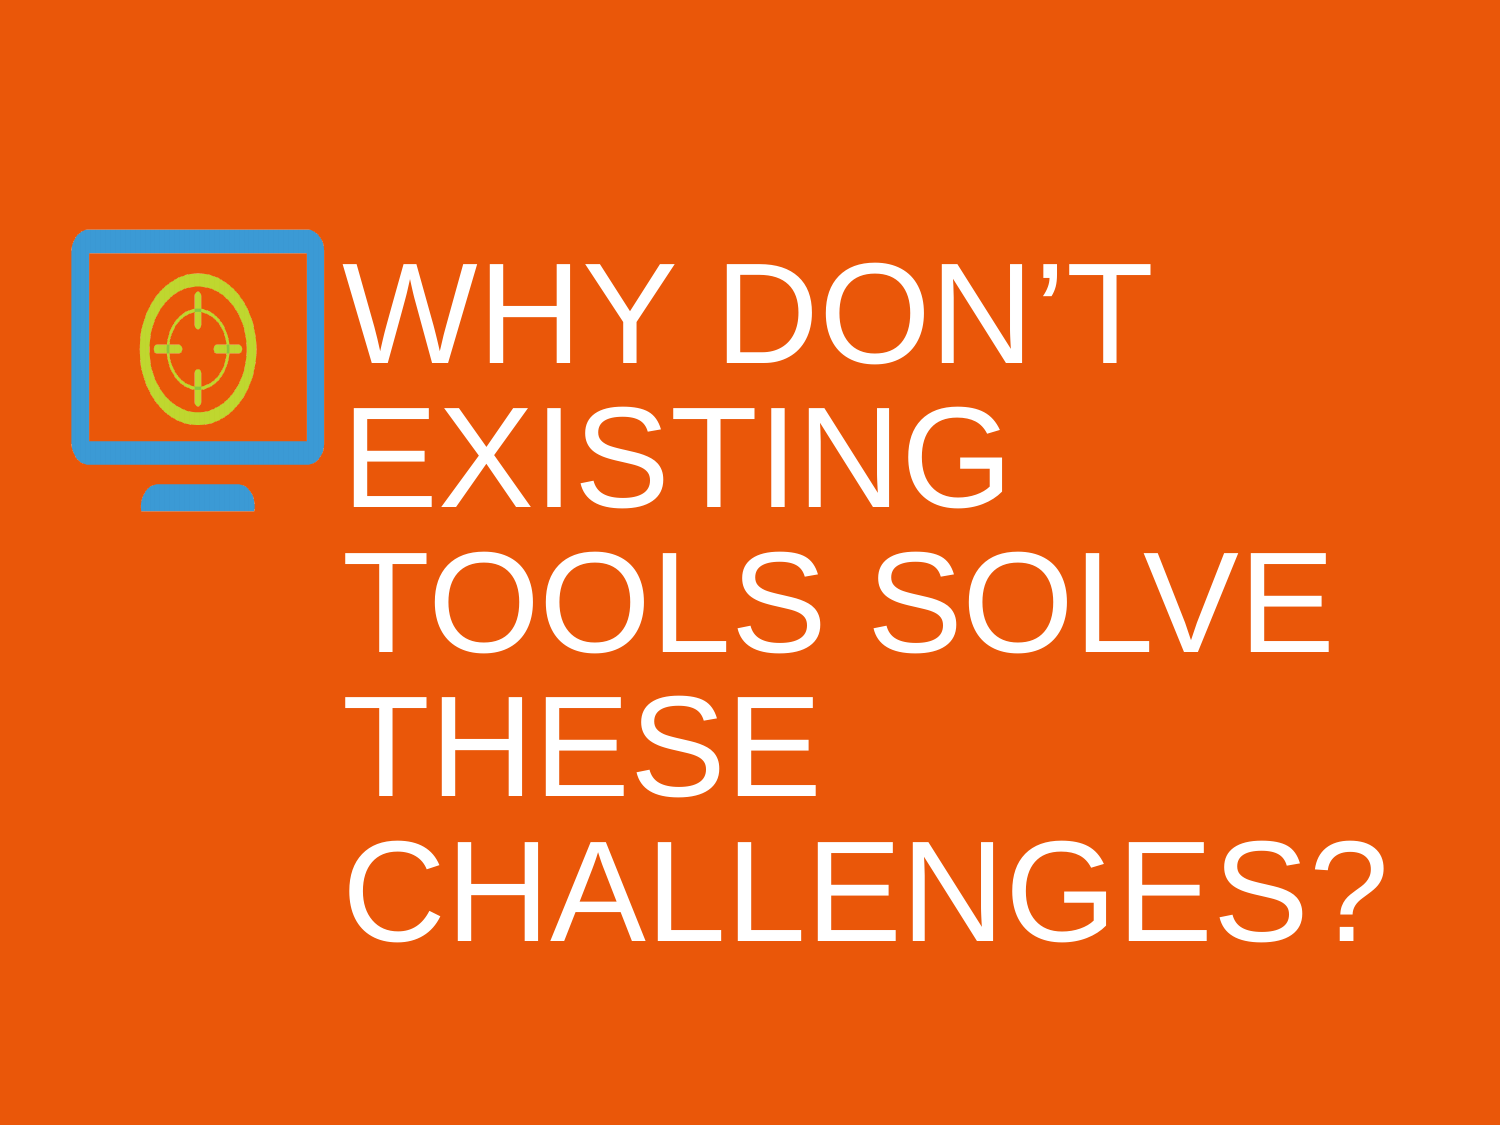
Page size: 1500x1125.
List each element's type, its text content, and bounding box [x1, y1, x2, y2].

picture [56, 199, 344, 538]
title Why don’t existing tools solve these challenges? [348, 237, 1425, 425]
